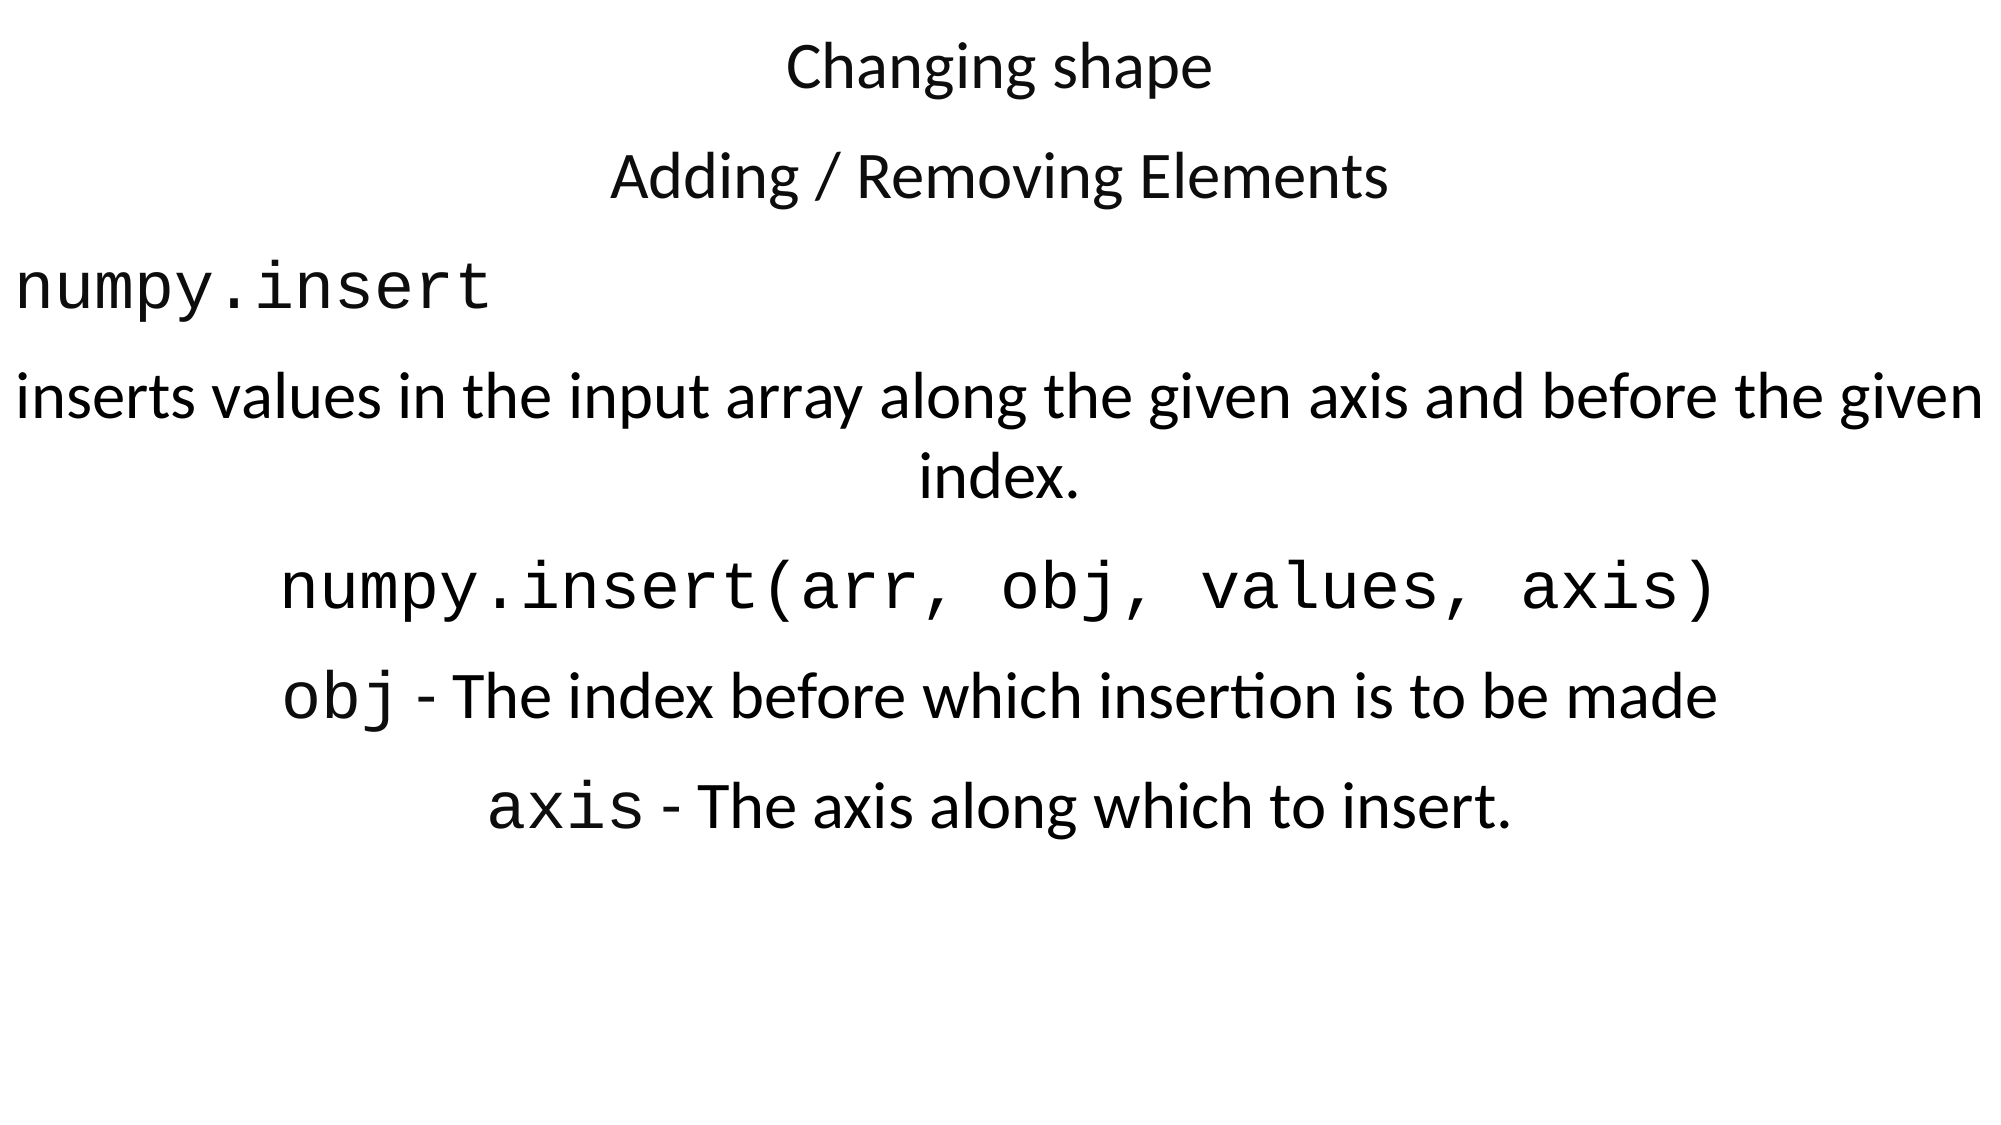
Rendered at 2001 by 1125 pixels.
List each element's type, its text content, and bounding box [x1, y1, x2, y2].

text_box NumPy - Array Manipulation Changing shape Adding / Removing Elements numpy.insert inserts values in the input array along the given axis and before the given index. numpy.insert(arr, obj, values, axis) obj - The index before which insertion is to be made axis - The axis along which to insert. [0, 0, 2000, 849]
